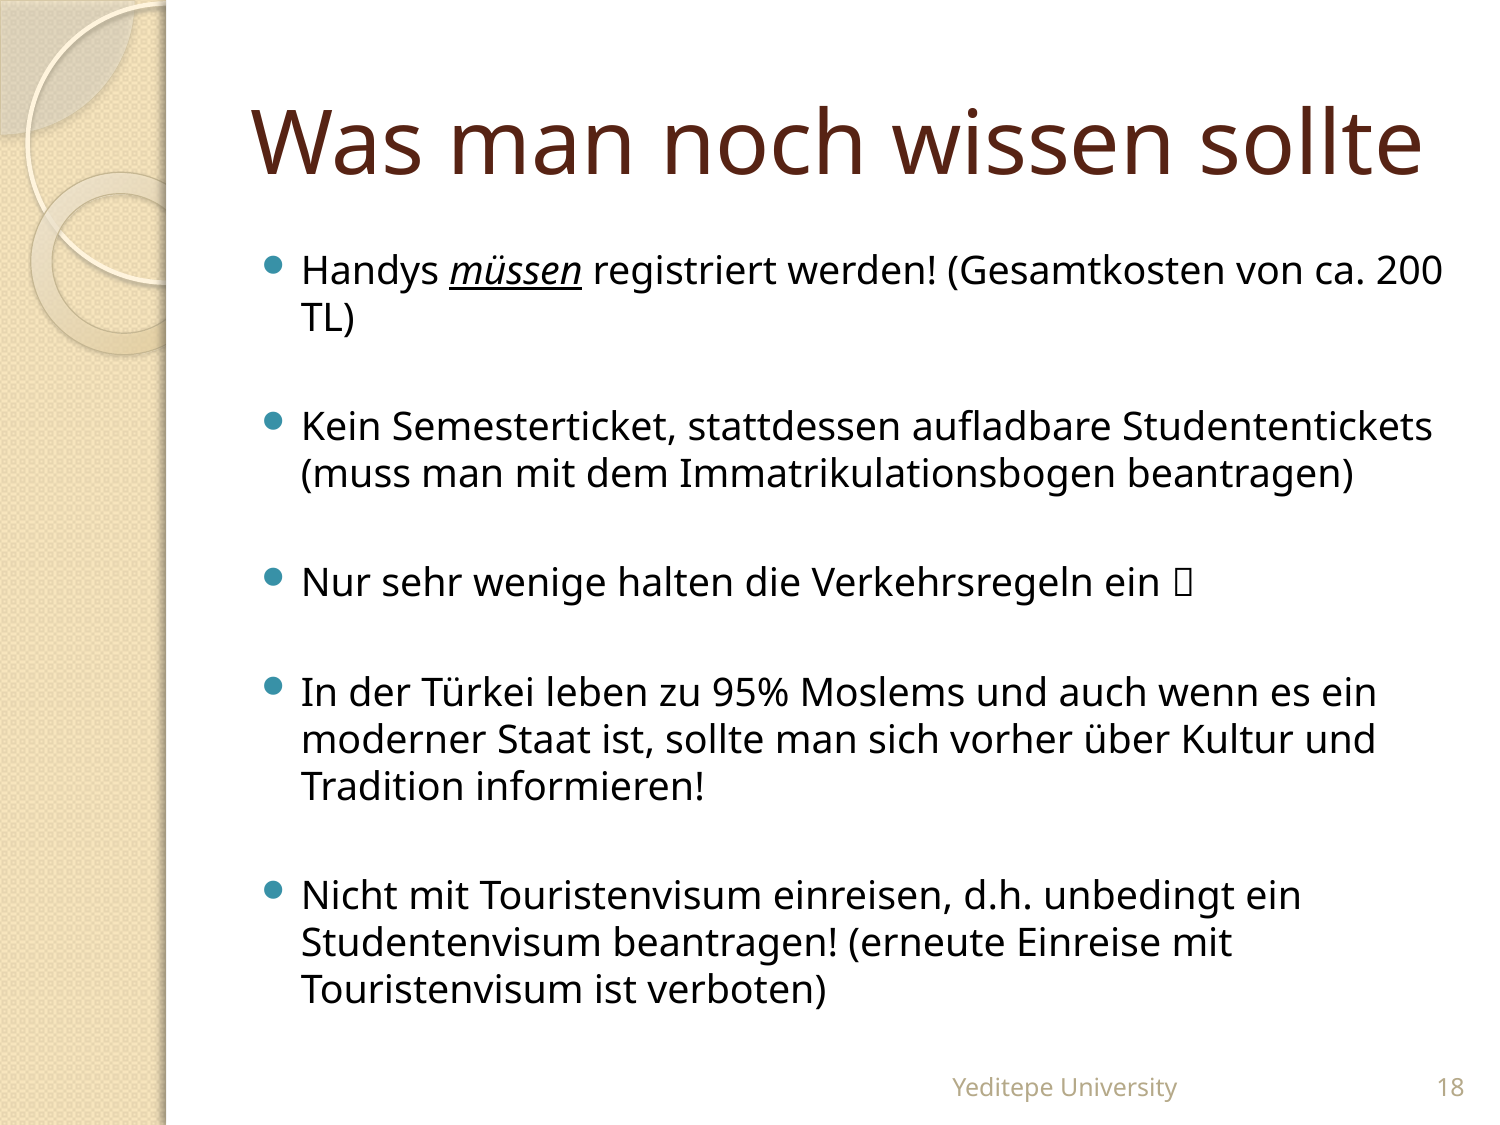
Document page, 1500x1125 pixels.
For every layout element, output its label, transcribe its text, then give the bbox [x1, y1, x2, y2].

footer Yeditepe University [937, 1034, 1413, 1113]
list Handys müssen registriert werden! (Gesamtkosten von ca. 200 TL) Kein Semesterticket, stattdessen aufladbare Studententickets (muss man mit dem Immatrikulationsbogen beantragen) Nur sehr wenige halten die Verkehrsregeln ein  In der Türkei leben zu 95% Moslems und auch wenn es ein moderner Staat ist, sollte man sich vorher über Kultur und Tradition informieren! Nicht mit Touristenvisum einreisen, d.h. unbedingt ein Studentenvisum beantragen! (erneute Einreise mit Touristenvisum ist verboten) [235, 237, 1466, 1025]
slide_number 18 [1413, 1034, 1488, 1113]
title Was man noch wissen sollte [235, 45, 1466, 233]
